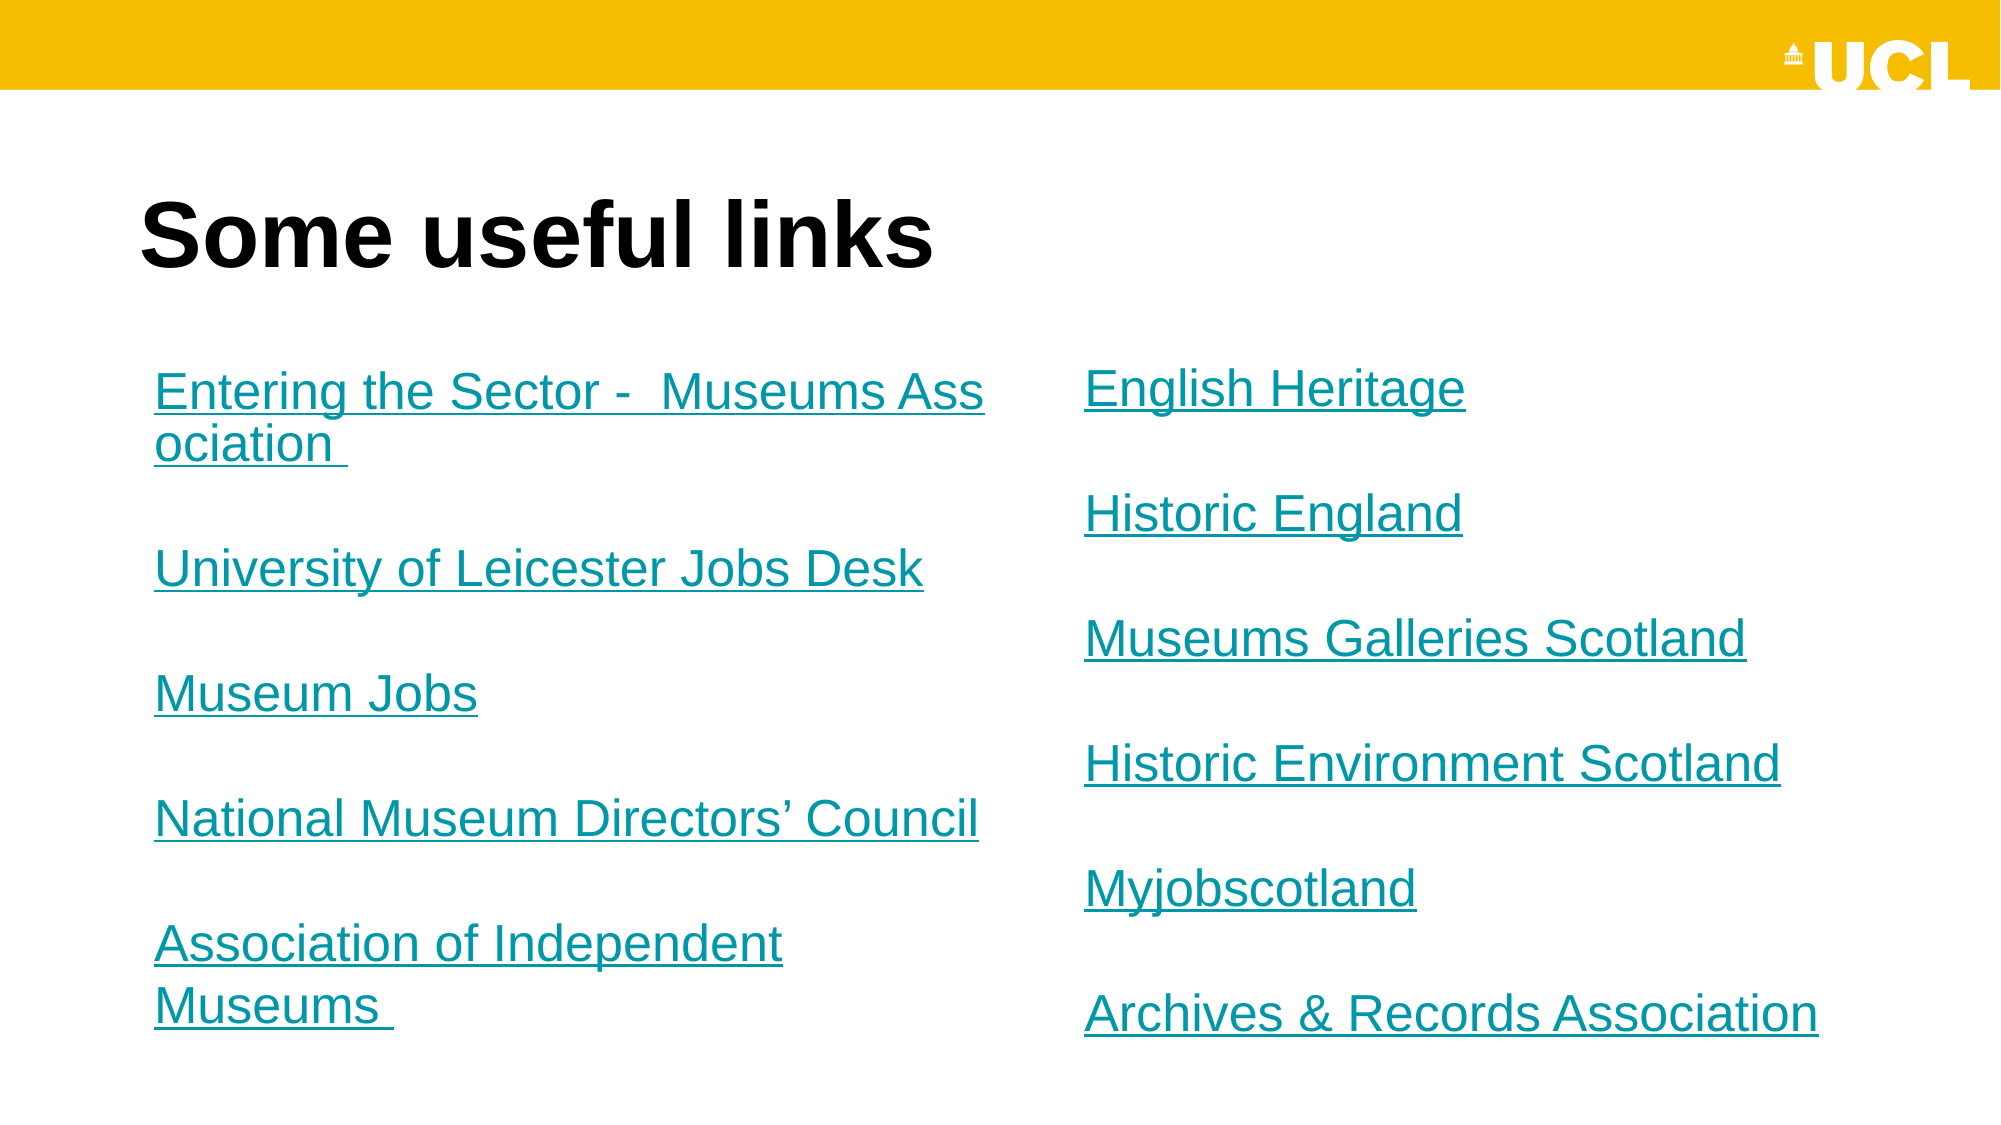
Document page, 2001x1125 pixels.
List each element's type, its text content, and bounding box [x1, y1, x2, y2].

text_box Entering the Sector - Museums Association University of Leicester Jobs Desk Museum Jobs National Museum Directors’ Council Association of Independent Museums [139, 350, 1000, 1125]
picture [0, 0, 2001, 90]
title Some useful links [139, 186, 1616, 329]
text_box English Heritage Historic England Museums Galleries Scotland Historic Environment Scotland Myjobscotland Archives & Records Association [1069, 347, 1931, 1125]
